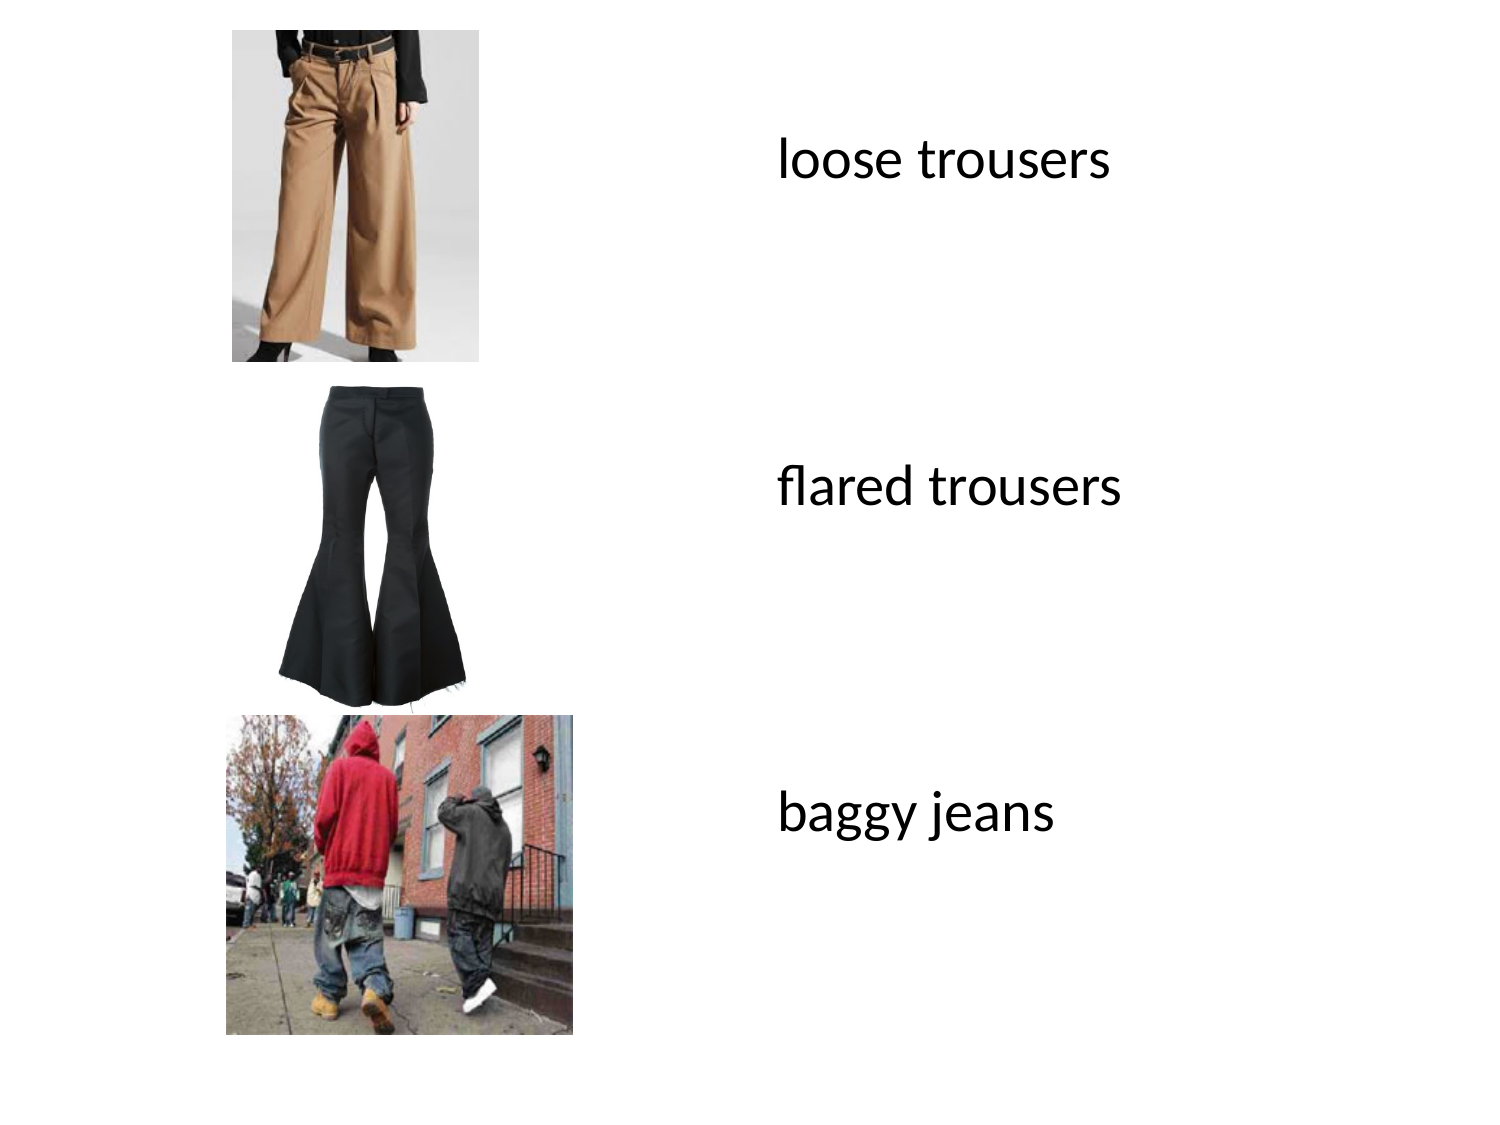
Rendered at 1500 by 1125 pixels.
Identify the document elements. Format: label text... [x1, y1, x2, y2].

picture [232, 30, 479, 362]
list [225, 715, 573, 1036]
picture [218, 385, 526, 714]
list loose trousers flared trousers baggy jeans [762, 30, 1425, 1005]
